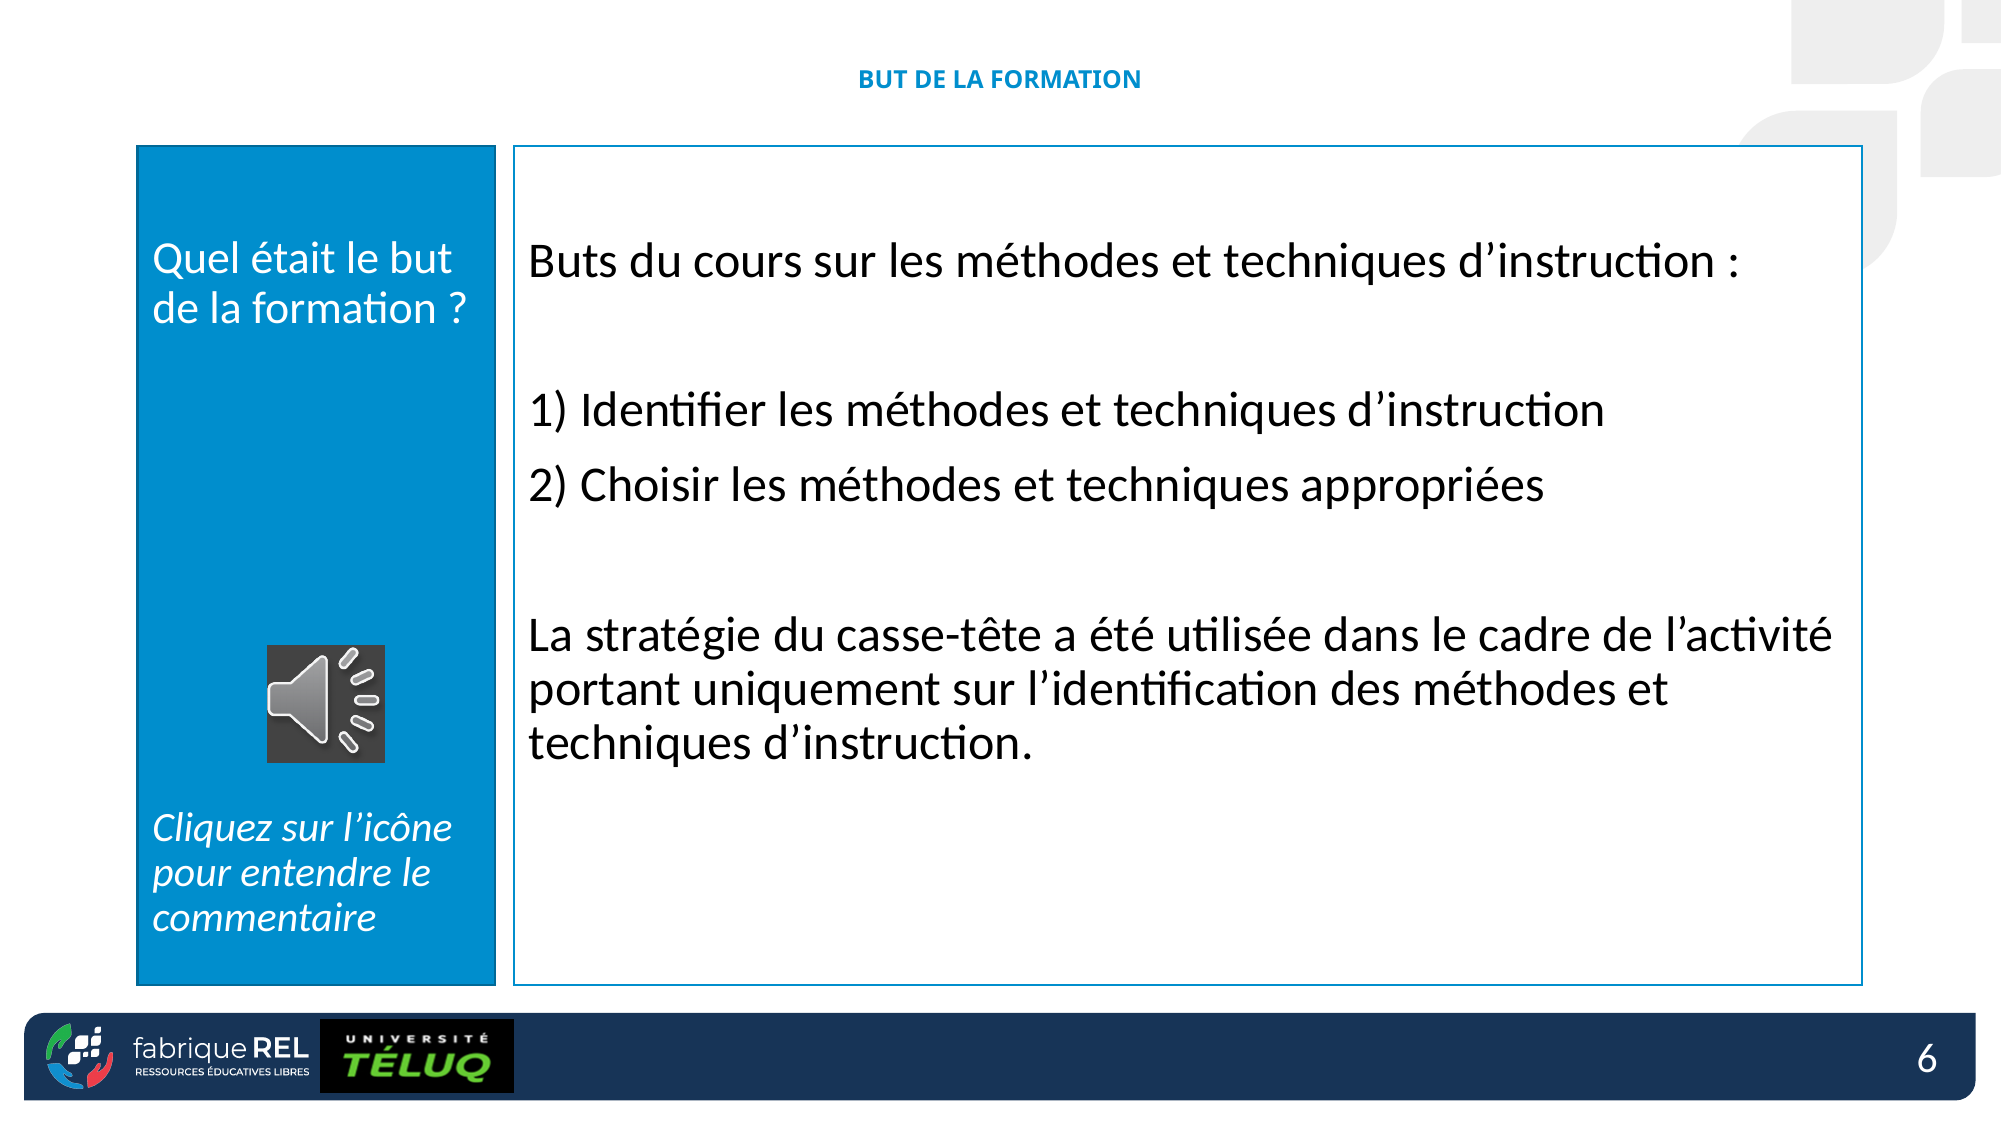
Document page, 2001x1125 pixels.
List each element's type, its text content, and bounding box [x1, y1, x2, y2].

picture [268, 646, 384, 762]
list Buts du cours sur les méthodes et techniques d’instruction : 1) Identifier les méthodes et techniques d’instruction 2) Choisir les méthodes et techniques appropriées La stratégie du casse-tête a été utilisée dans le cadre de l’activité portant uniquement sur l’identification des méthodes et techniques d’instruction. [513, 145, 1863, 986]
picture [25, 979, 514, 1125]
slide_number 6 [1816, 1025, 1953, 1086]
list Quel était le but de la formation ? Cliquez sur l’icône pour entendre le commentaire [136, 145, 496, 986]
title BUT DE LA FORMATION [137, 59, 1863, 102]
